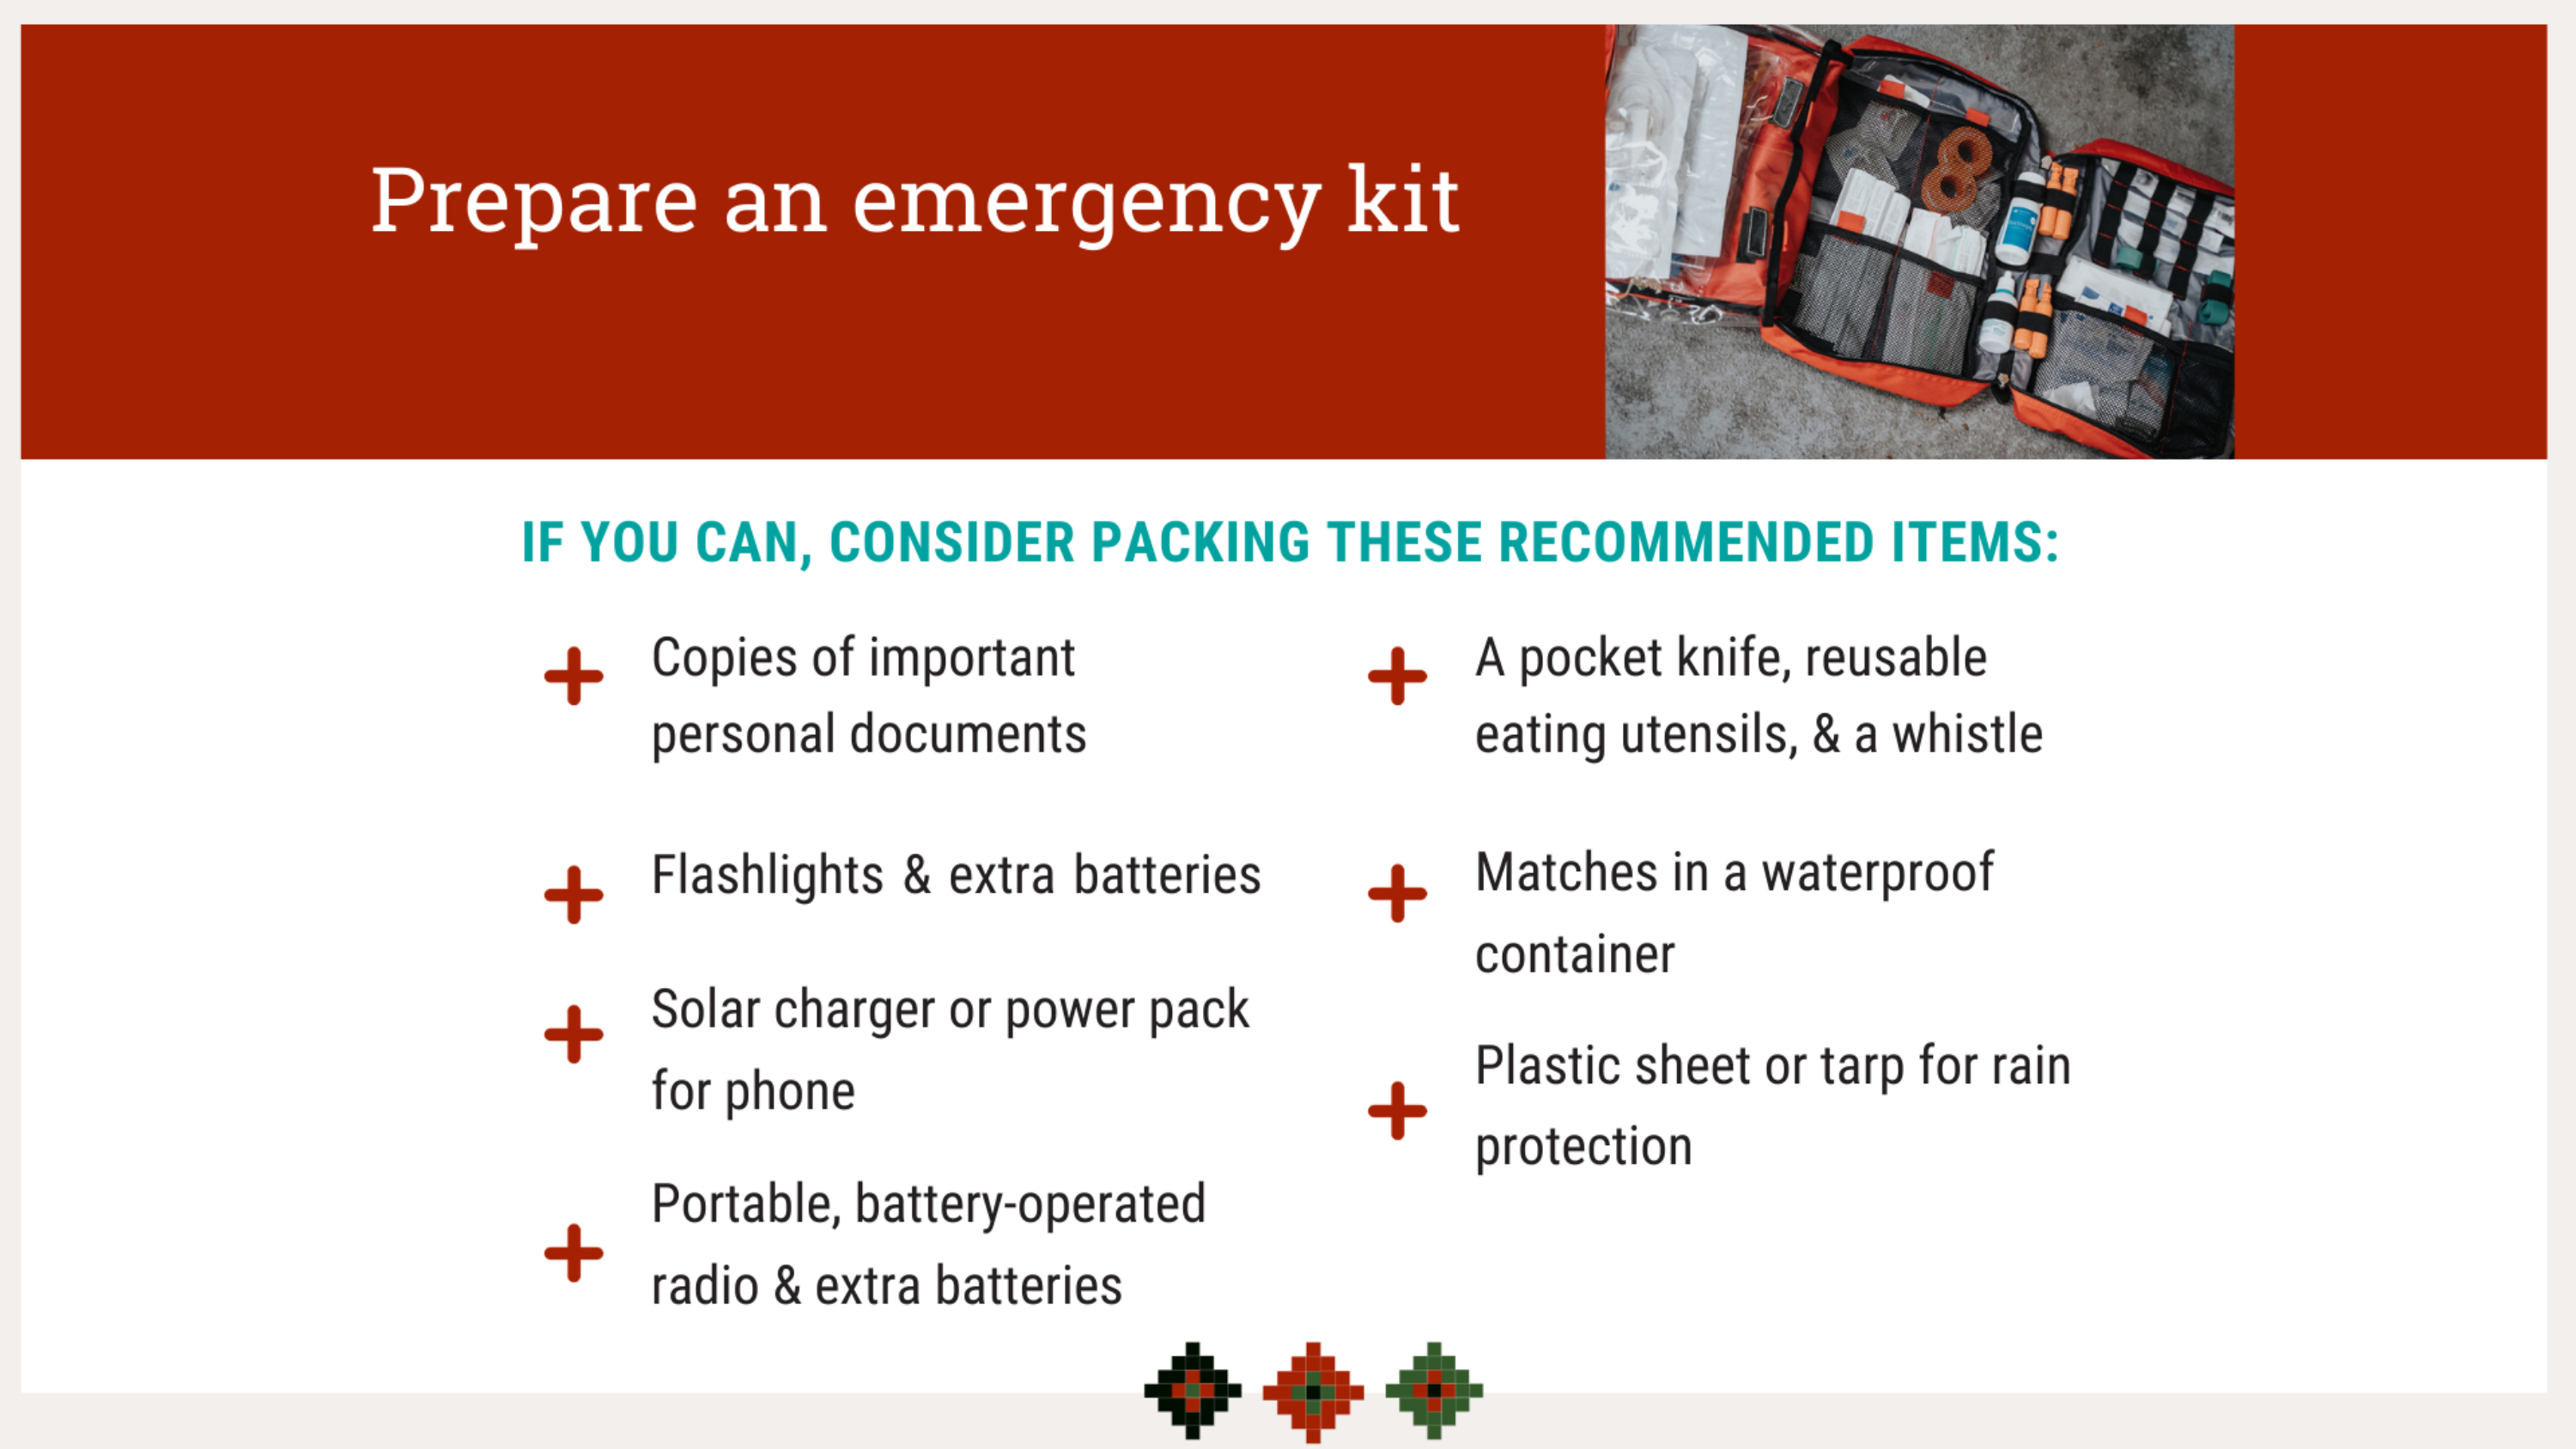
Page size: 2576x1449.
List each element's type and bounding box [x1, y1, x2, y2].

text_box [0, 0, 2576, 1449]
